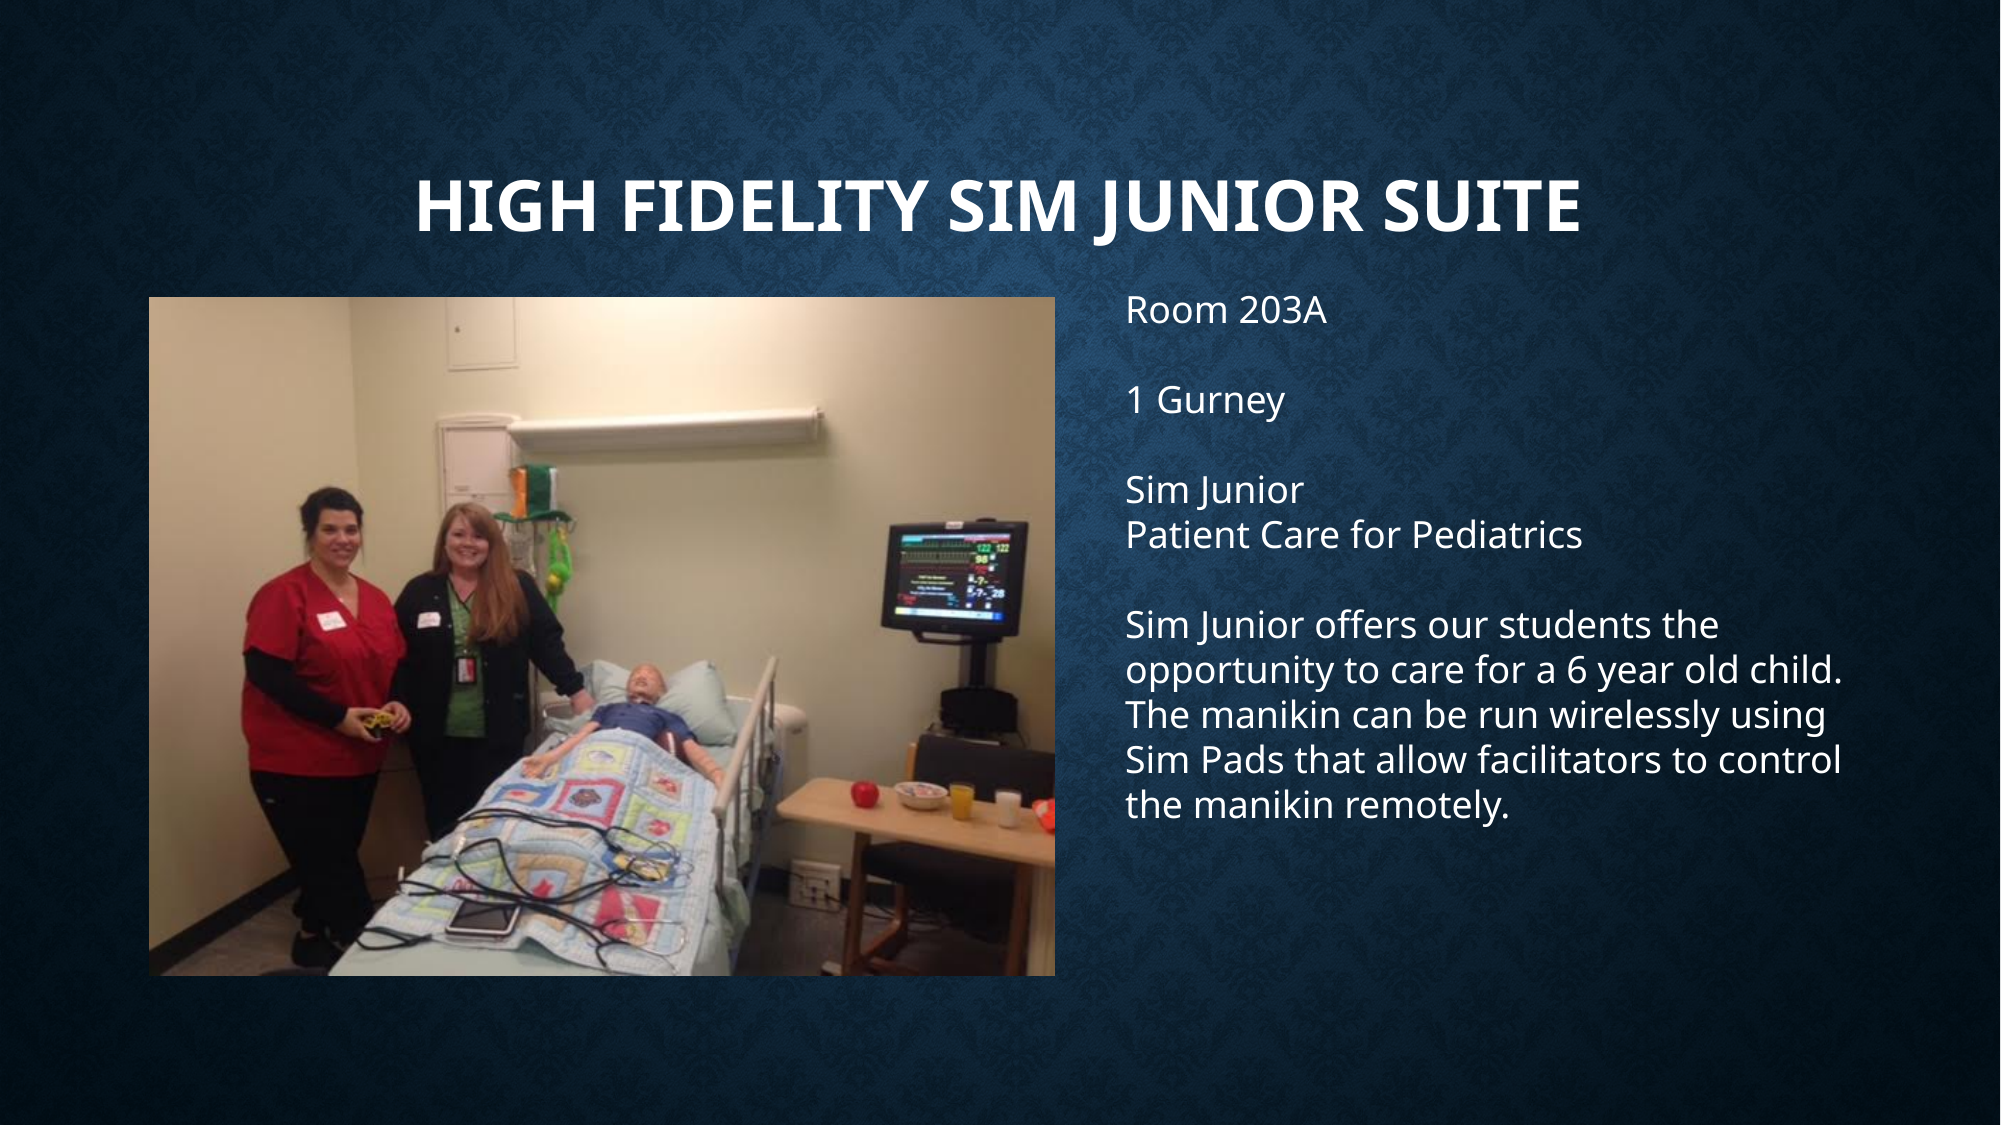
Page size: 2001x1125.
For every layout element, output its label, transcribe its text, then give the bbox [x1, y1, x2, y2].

text_box Room 203A 1 Gurney Sim Junior Patient Care for Pediatrics Sim Junior offers our students the opportunity to care for a 6 year old child. The manikin can be run wirelessly using Sim Pads that allow facilitators to control the manikin remotely. [1110, 278, 1900, 879]
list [149, 296, 1055, 976]
title High Fidelity Sim Junior Suite [149, 99, 1849, 318]
